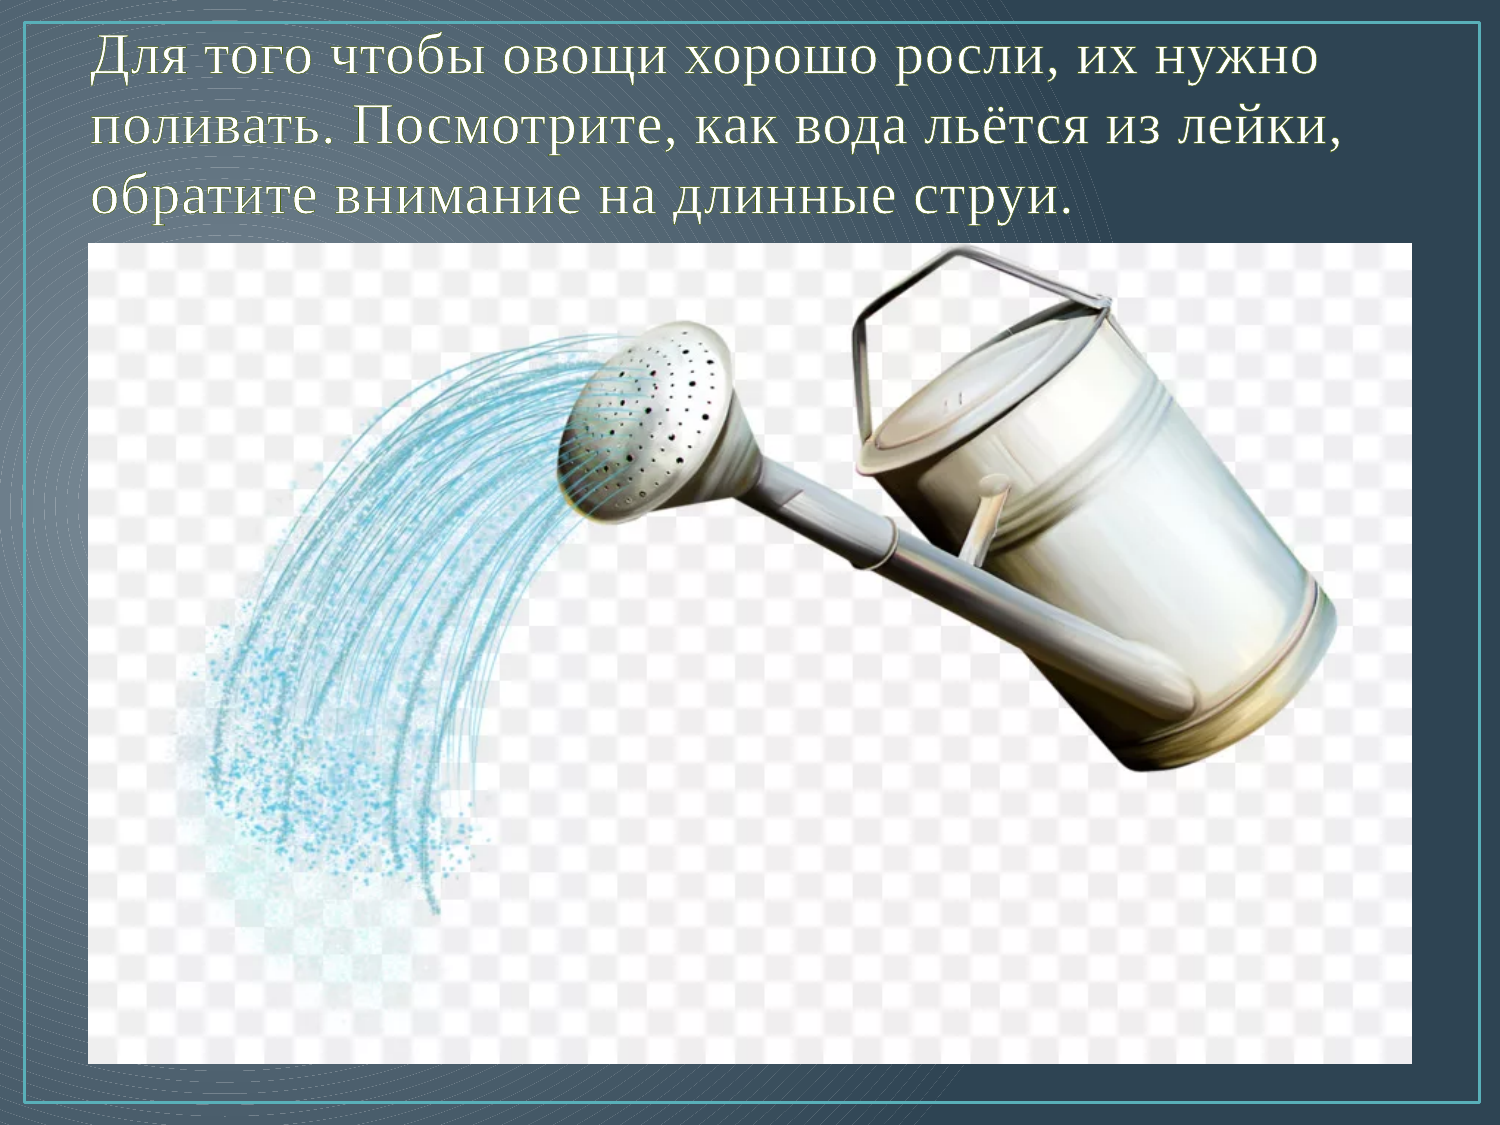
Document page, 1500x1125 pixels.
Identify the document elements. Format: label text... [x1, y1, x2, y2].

title Для того чтобы овощи хорошо росли, их нужно поливать. Посмотрите, как вода льётся из лейки, обратите внимание на длинные струи. [75, 45, 1425, 233]
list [88, 243, 1412, 1064]
